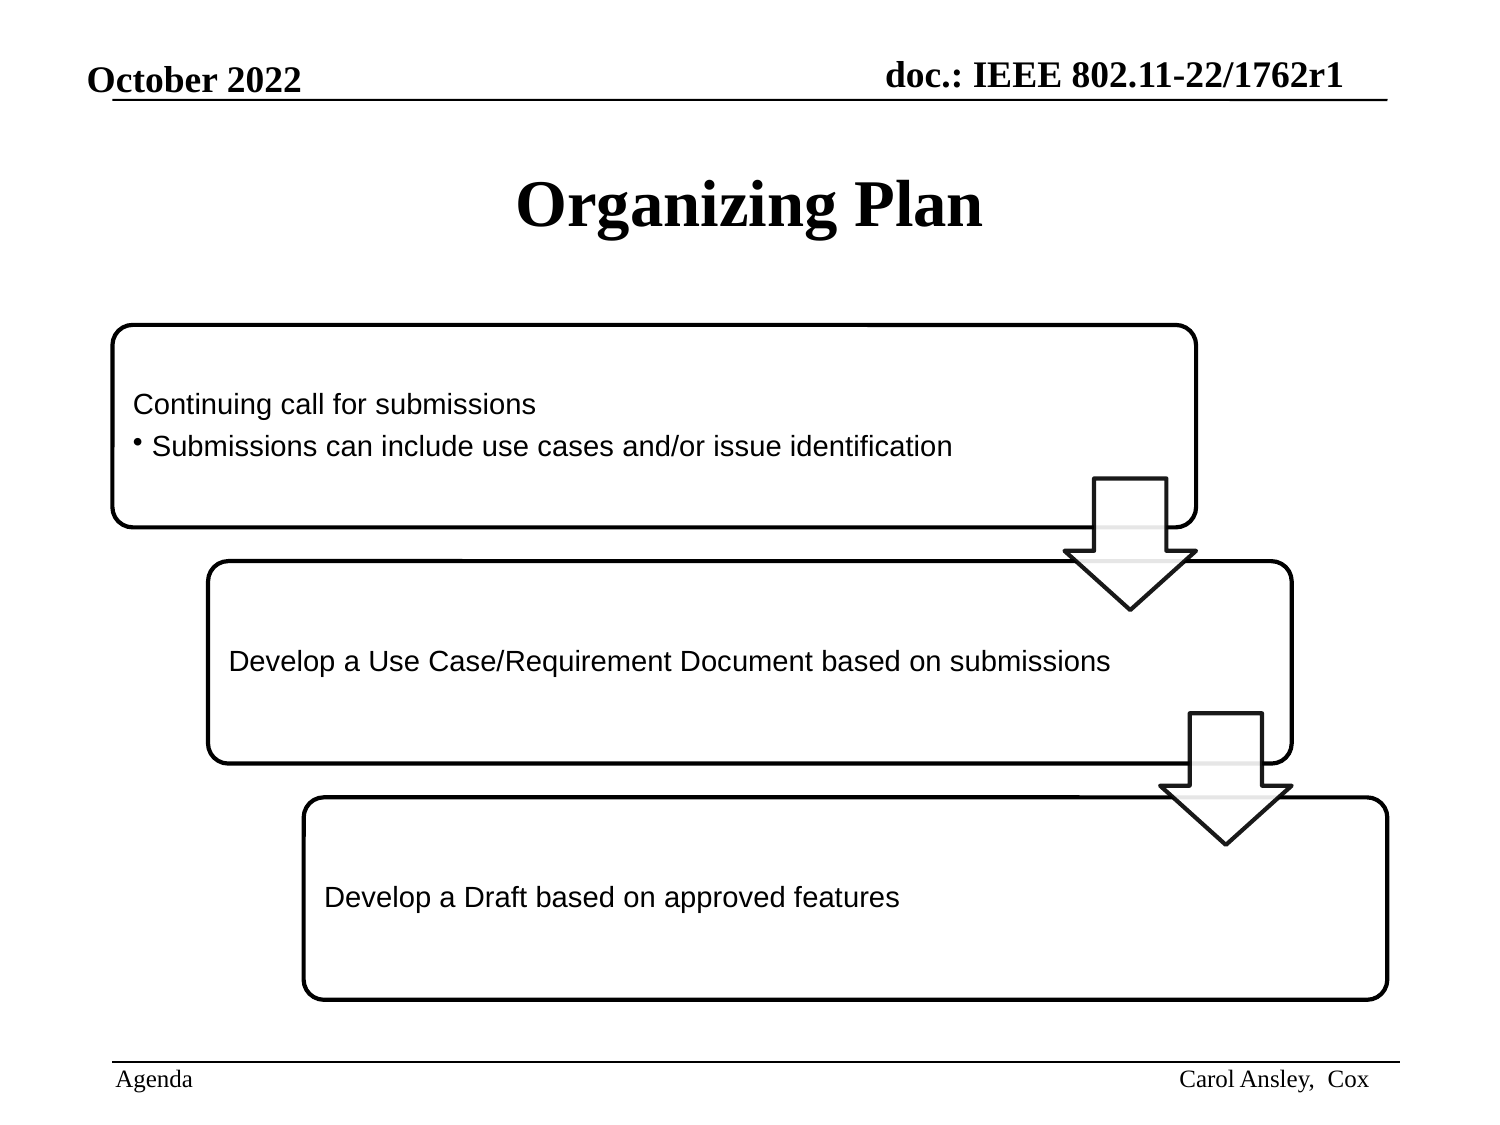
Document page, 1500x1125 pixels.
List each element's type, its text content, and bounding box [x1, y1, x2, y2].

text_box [112, 324, 1388, 1001]
title Organizing Plan [111, 111, 1388, 288]
